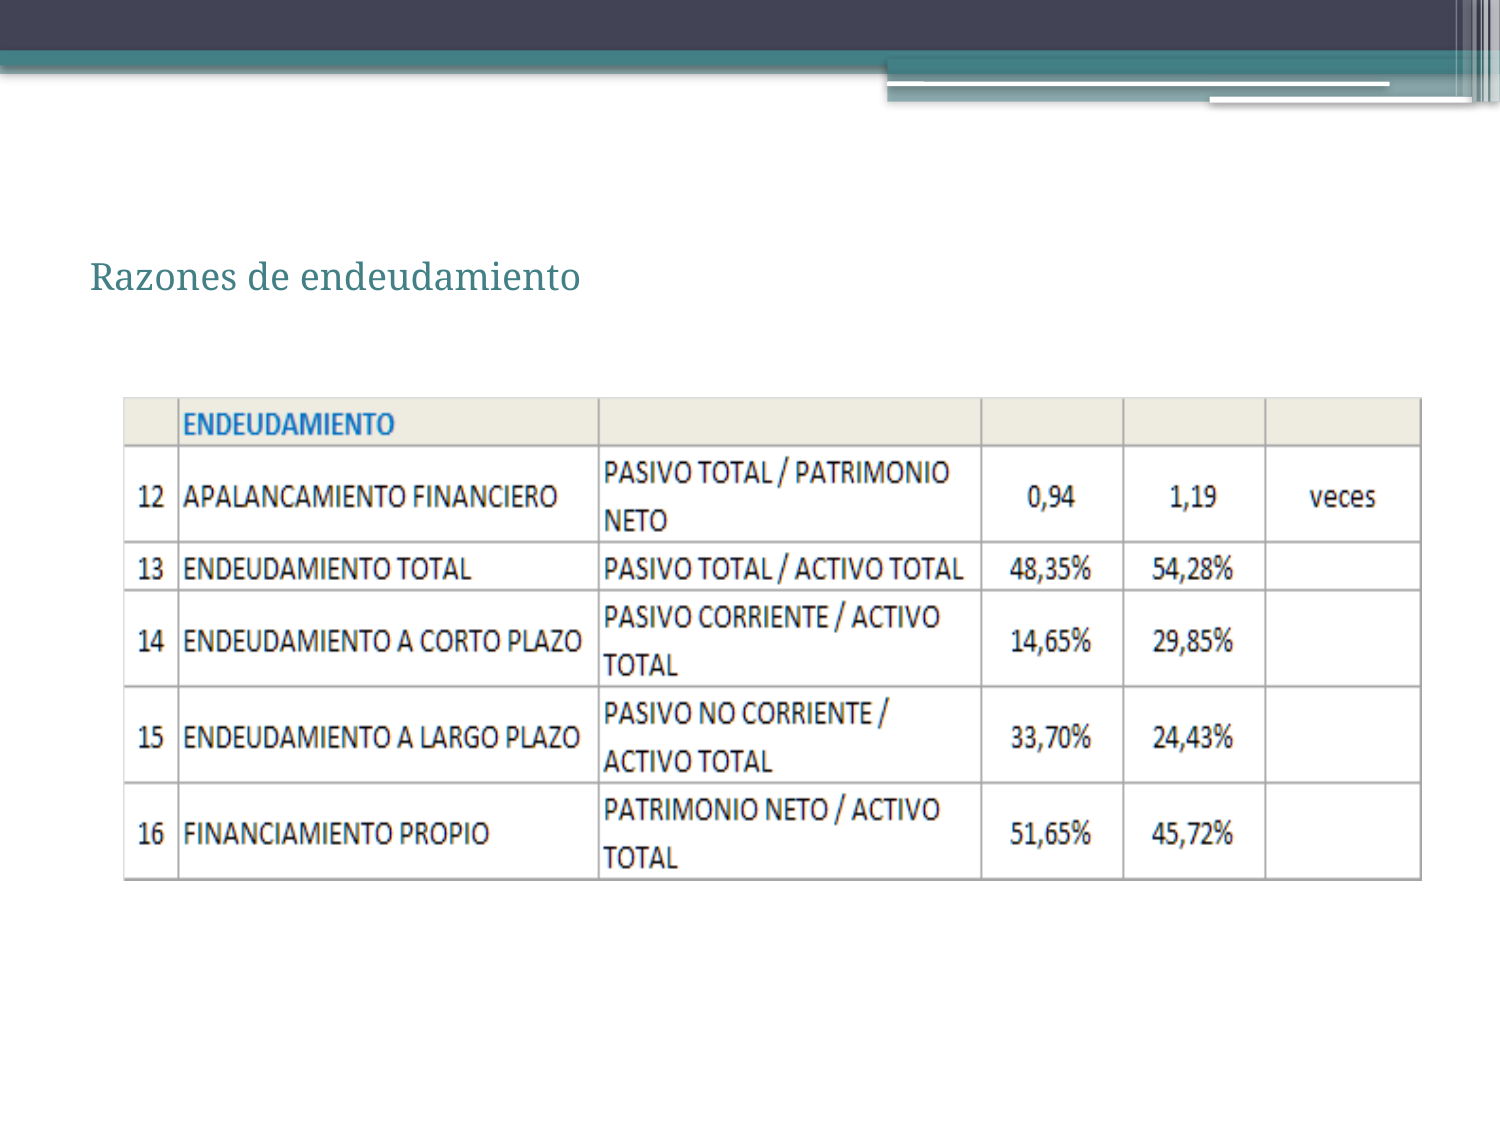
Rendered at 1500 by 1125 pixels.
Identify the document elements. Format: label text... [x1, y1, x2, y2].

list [123, 396, 1422, 881]
title Razones de endeudamiento [75, 187, 1425, 363]
